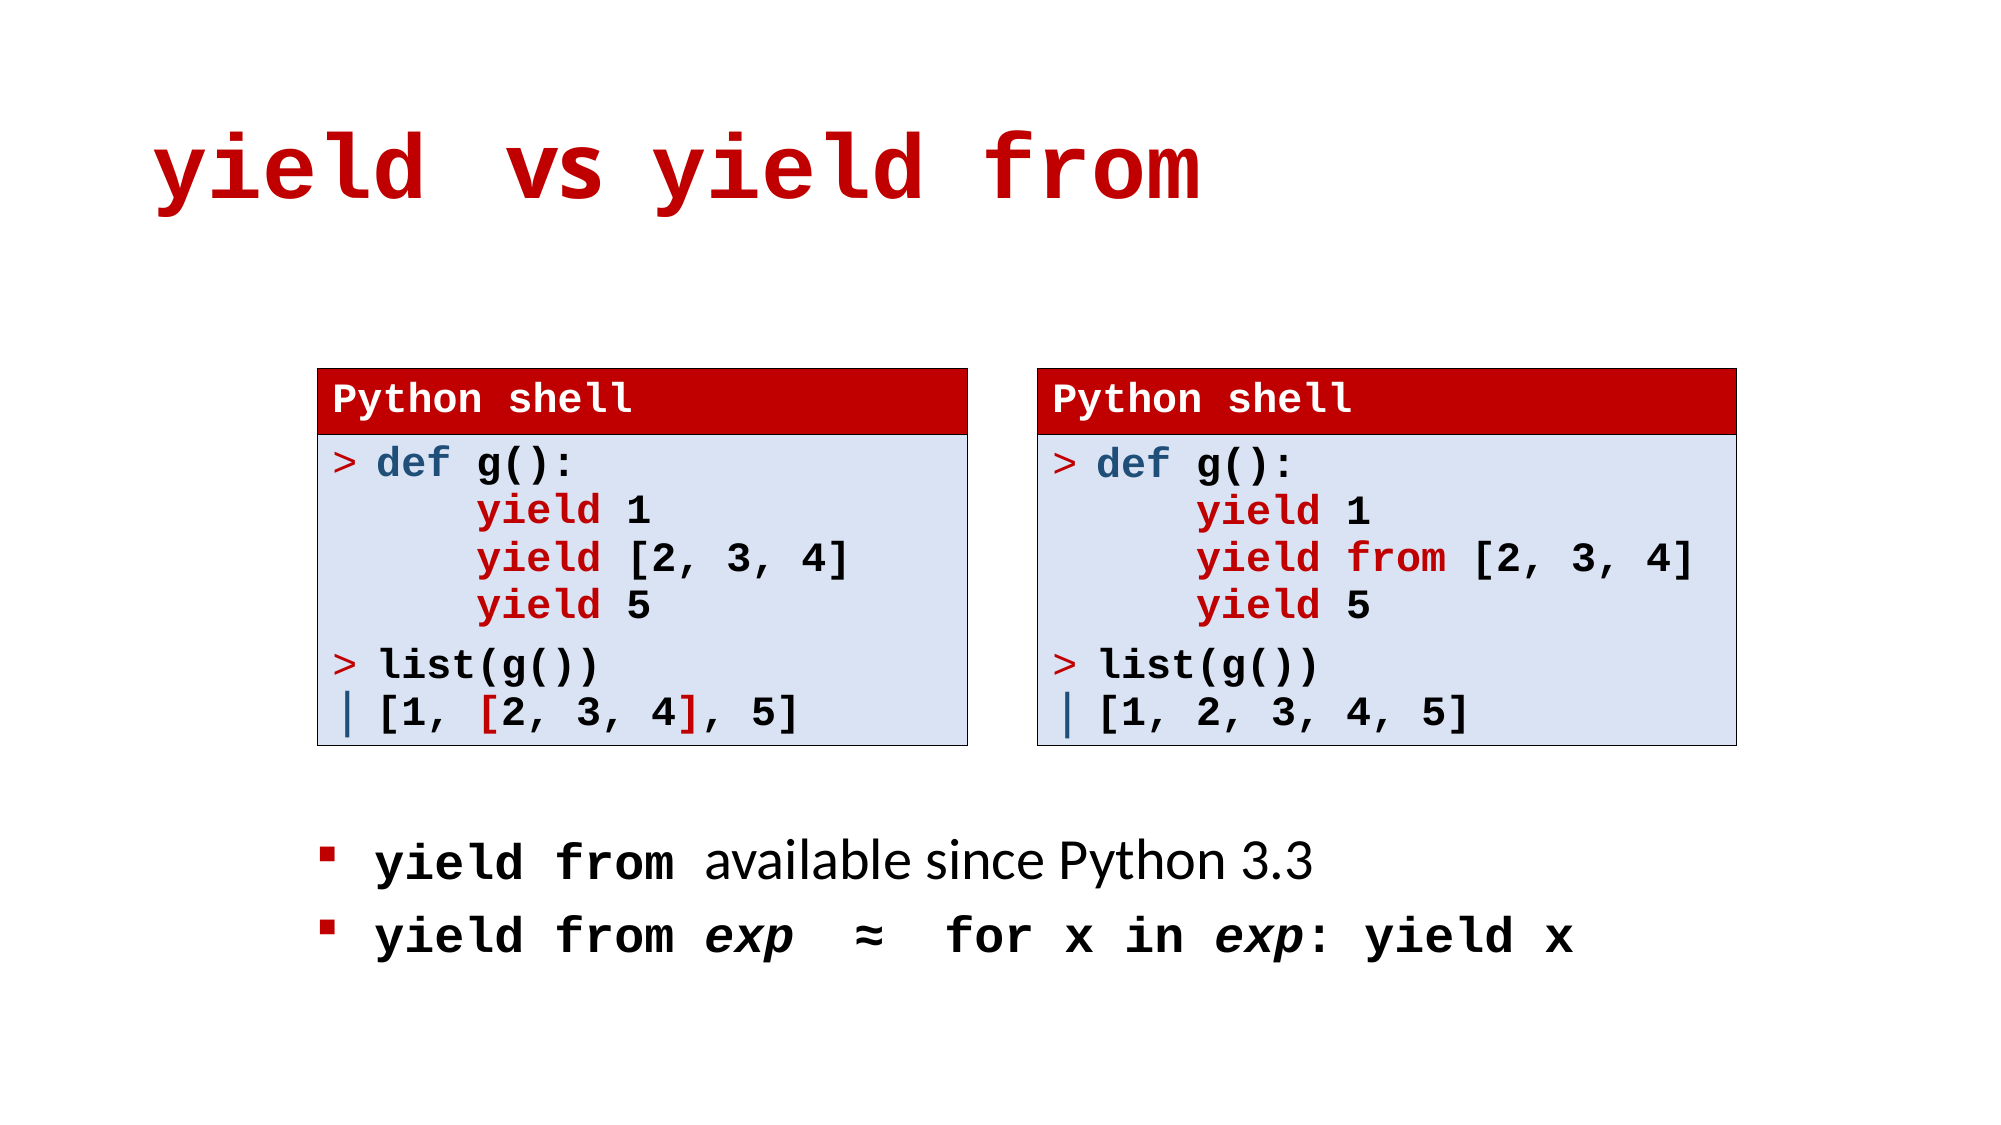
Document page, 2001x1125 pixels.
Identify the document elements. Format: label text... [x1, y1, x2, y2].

table_header Python shell [1038, 369, 1736, 434]
title yield vs yield from [137, 59, 1863, 278]
list yield from available since Python 3.3 yield from exp ≈ for x in exp: yield x [300, 830, 2000, 983]
table_cell def g(): yield 1 yield [2, 3, 4] yield 5 list(g()) [1, [2, 3, 4], 5] [318, 435, 967, 745]
table_cell def g(): yield 1 yield from [2, 3, 4] yield 5 list(g()) [1, 2, 3, 4, 5] [1038, 435, 1736, 745]
table_header Python shell [318, 369, 967, 434]
